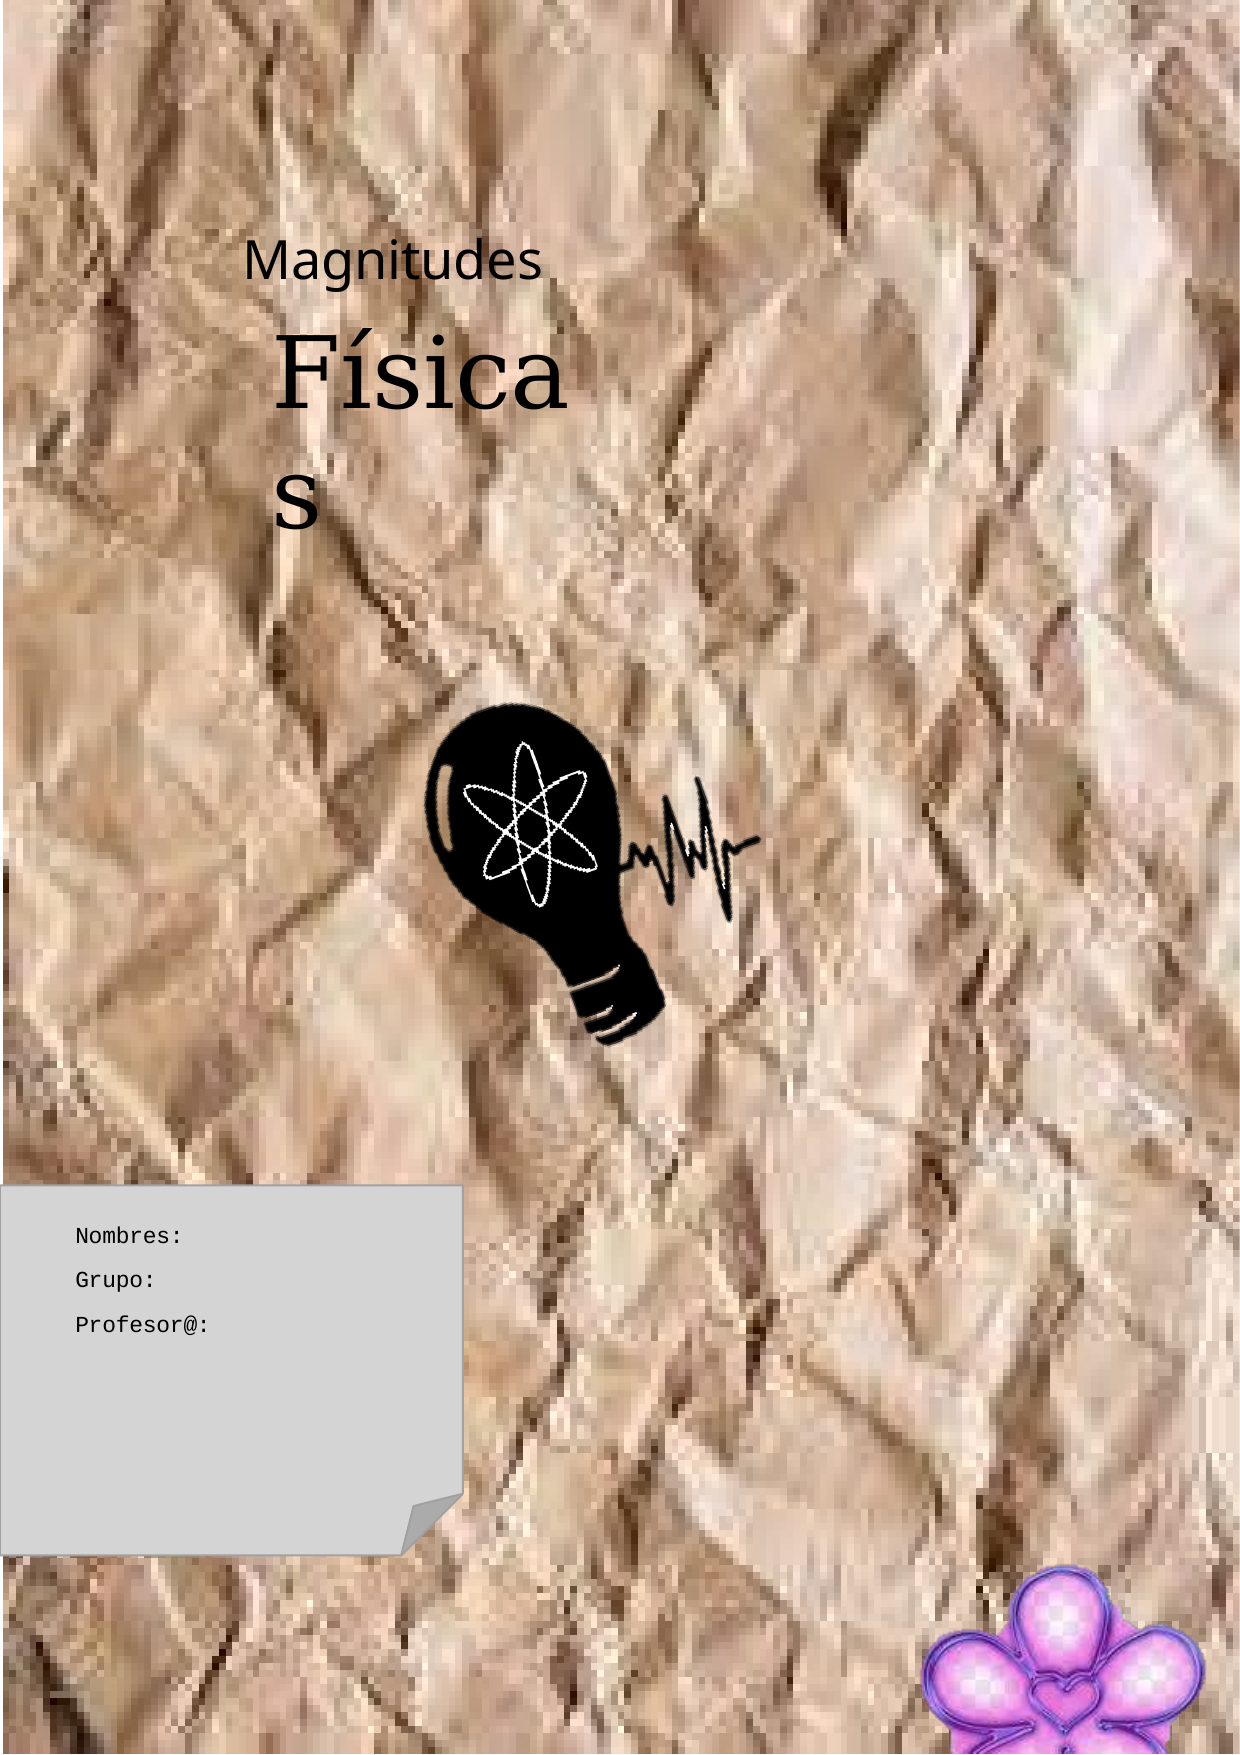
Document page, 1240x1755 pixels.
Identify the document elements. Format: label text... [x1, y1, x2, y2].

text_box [367, 584, 1240, 1755]
picture [3, 0, 1240, 1184]
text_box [0, 1184, 362, 1557]
picture [3, 1557, 367, 1754]
title Magnitudes Físicas [240, 213, 571, 549]
